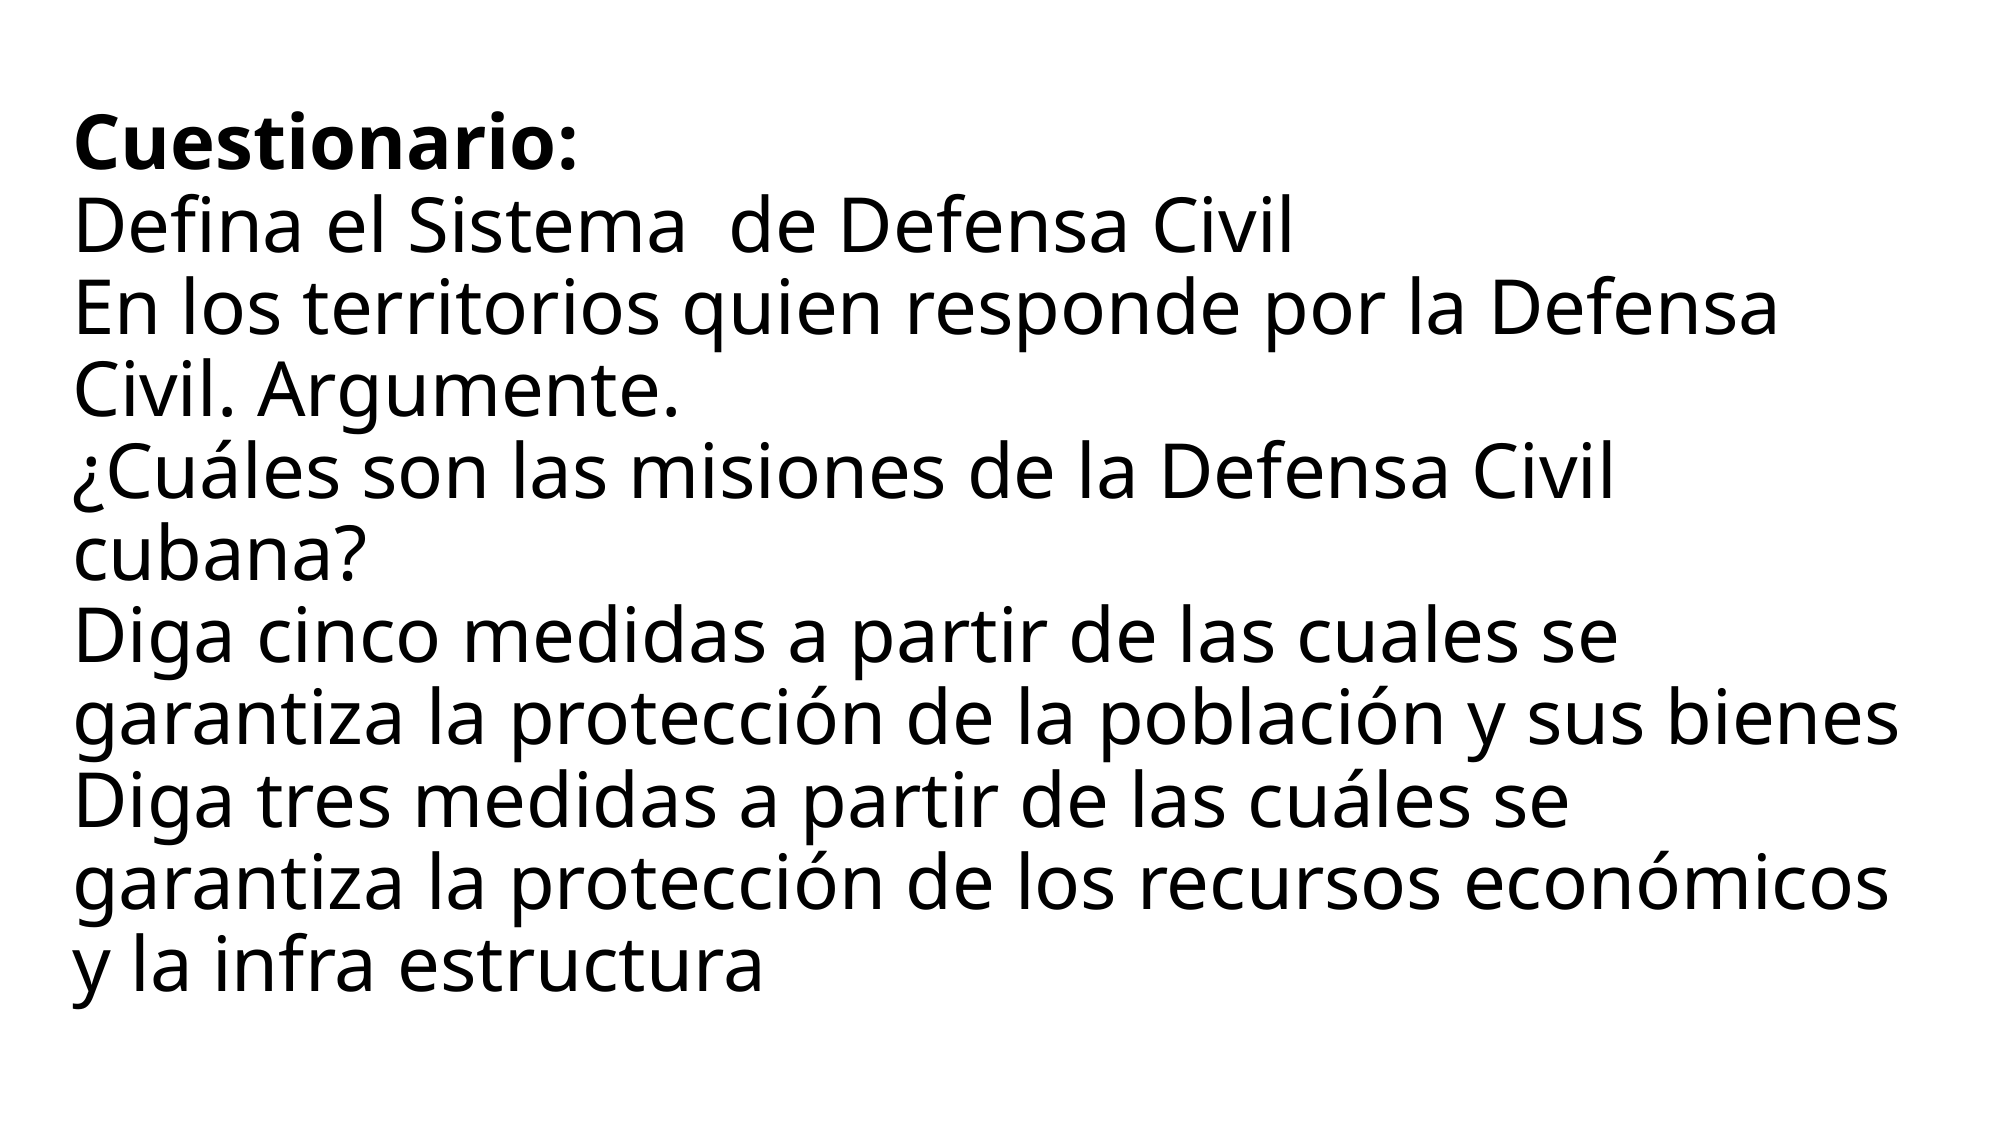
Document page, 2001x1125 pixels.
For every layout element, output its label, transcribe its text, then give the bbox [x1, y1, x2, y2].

title Cuestionario: Defina el Sistema de Defensa Civil En los territorios quien responde por la Defensa Civil. Argumente. ¿Cuáles son las misiones de la Defensa Civil cubana? Diga cinco medidas a partir de las cuales se garantiza la protección de la población y sus bienes Diga tres medidas a partir de las cuáles se garantiza la protección de los recursos económicos y la infra estructura [57, 59, 1929, 1053]
